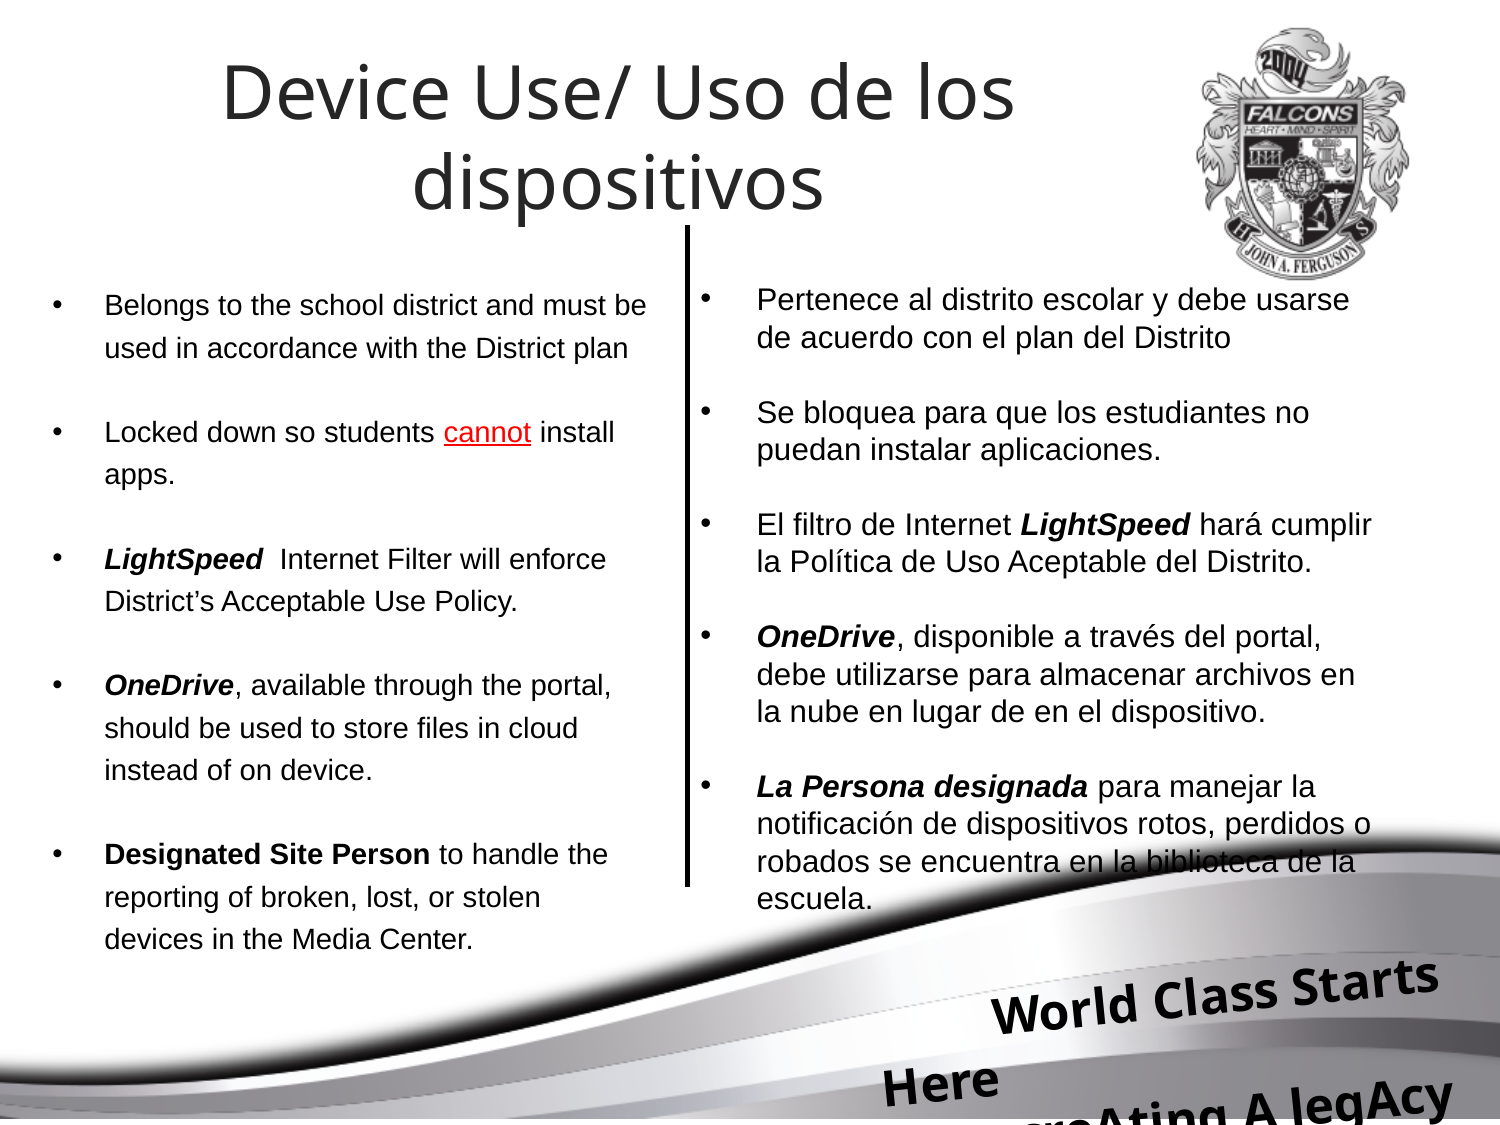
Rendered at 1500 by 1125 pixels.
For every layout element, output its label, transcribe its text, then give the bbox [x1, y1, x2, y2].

text_box World Class Starts Here creAting A legAcy [877, 1119, 1500, 1125]
picture [0, 0, 1500, 1119]
